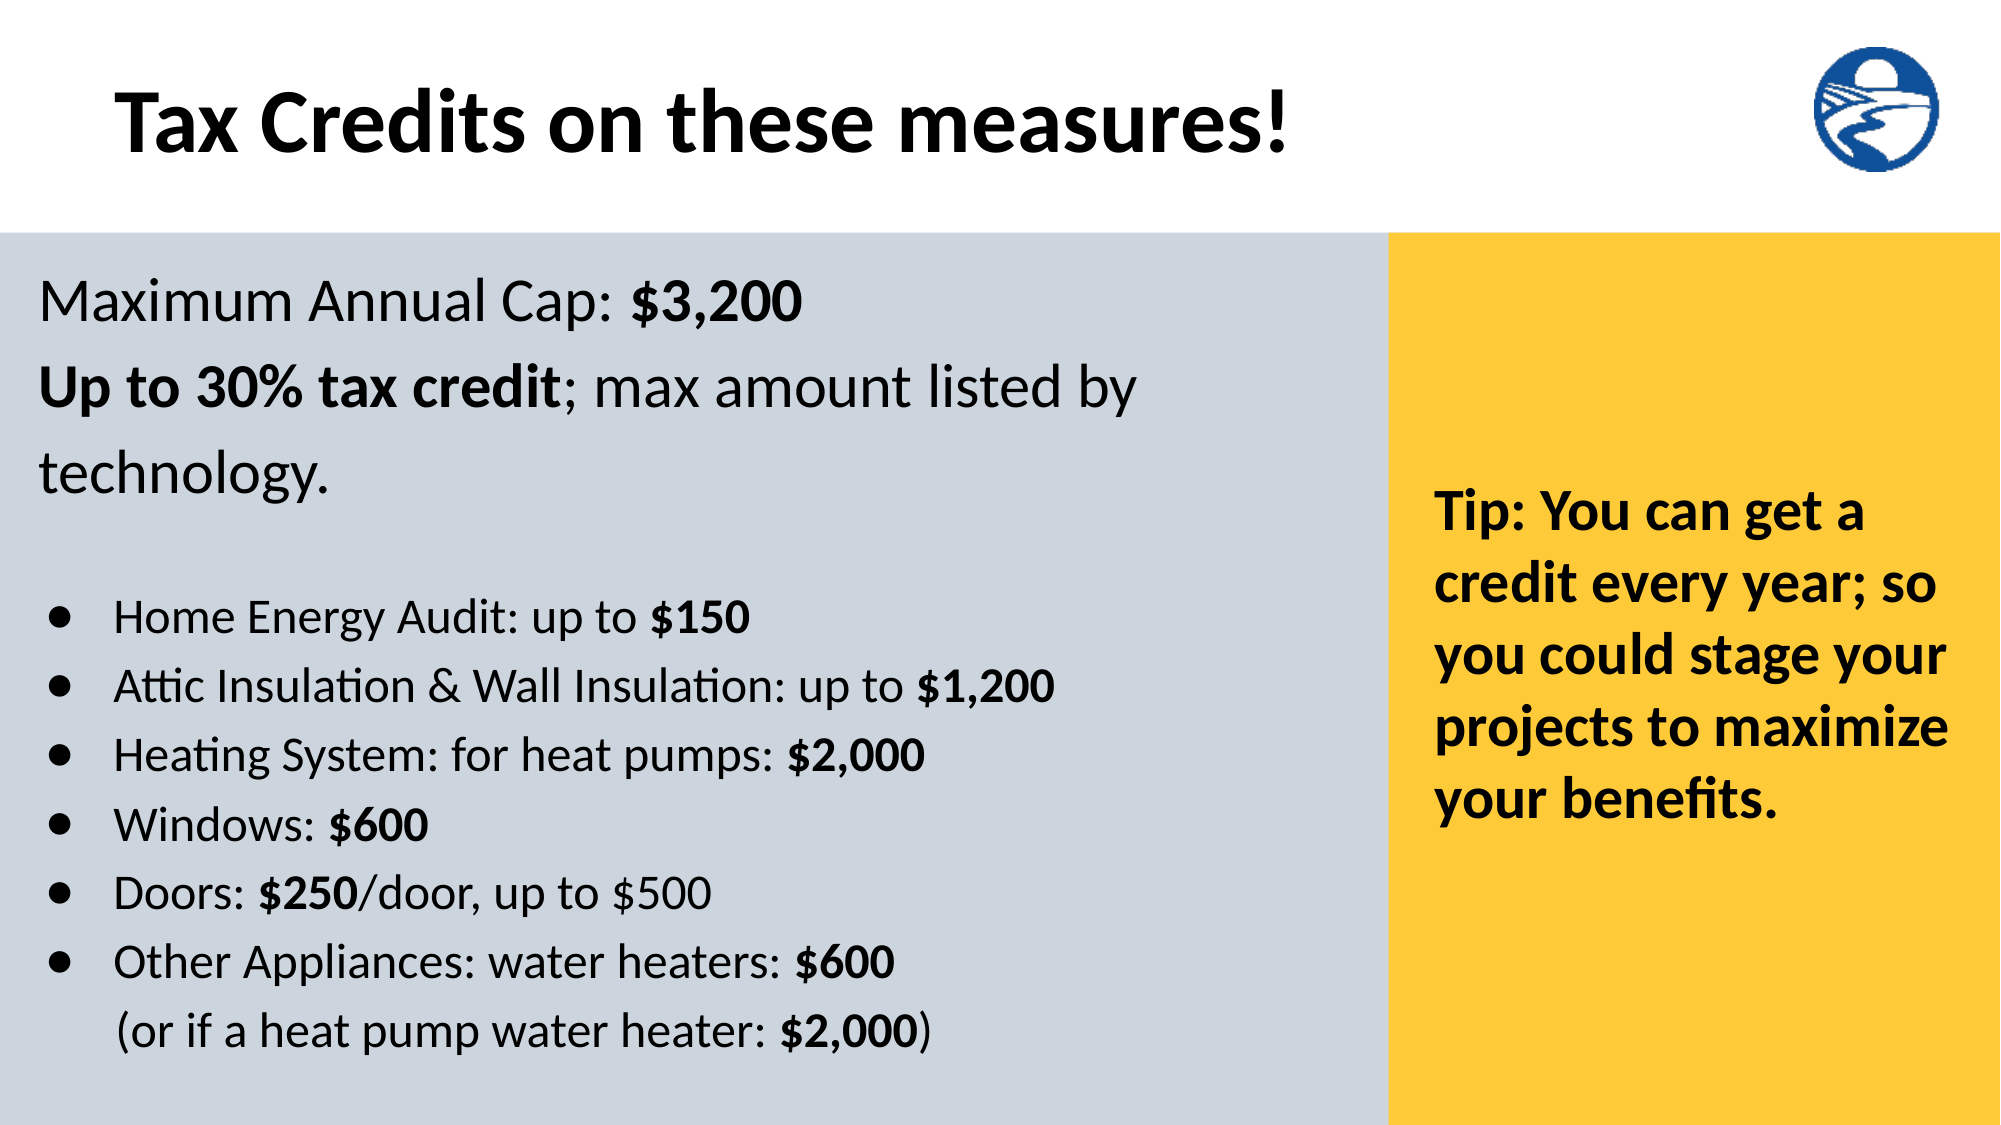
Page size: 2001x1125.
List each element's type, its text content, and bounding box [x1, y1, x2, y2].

text_box [1388, 232, 2000, 1125]
list Tip: You can get a credit every year; so you could stage your projects to maximize your benefits. [1419, 454, 1970, 919]
picture [1900, 47, 1944, 172]
list Maximum Annual Cap: $3,200 Up to 30% tax credit; max amount listed by technology. Home Energy Audit: up to $150 Attic Insulation & Wall Insulation: up to $1,200 Heating System: for heat pumps: $2,000 Windows: $600 Doors: $250/door, up to $500 Other Appliances: water heaters: $600 (or if a heat pump water heater: $2,000) [23, 232, 1388, 1095]
title Tax Credits on these measures! [99, 0, 1900, 232]
text_box [0, 232, 1388, 1125]
